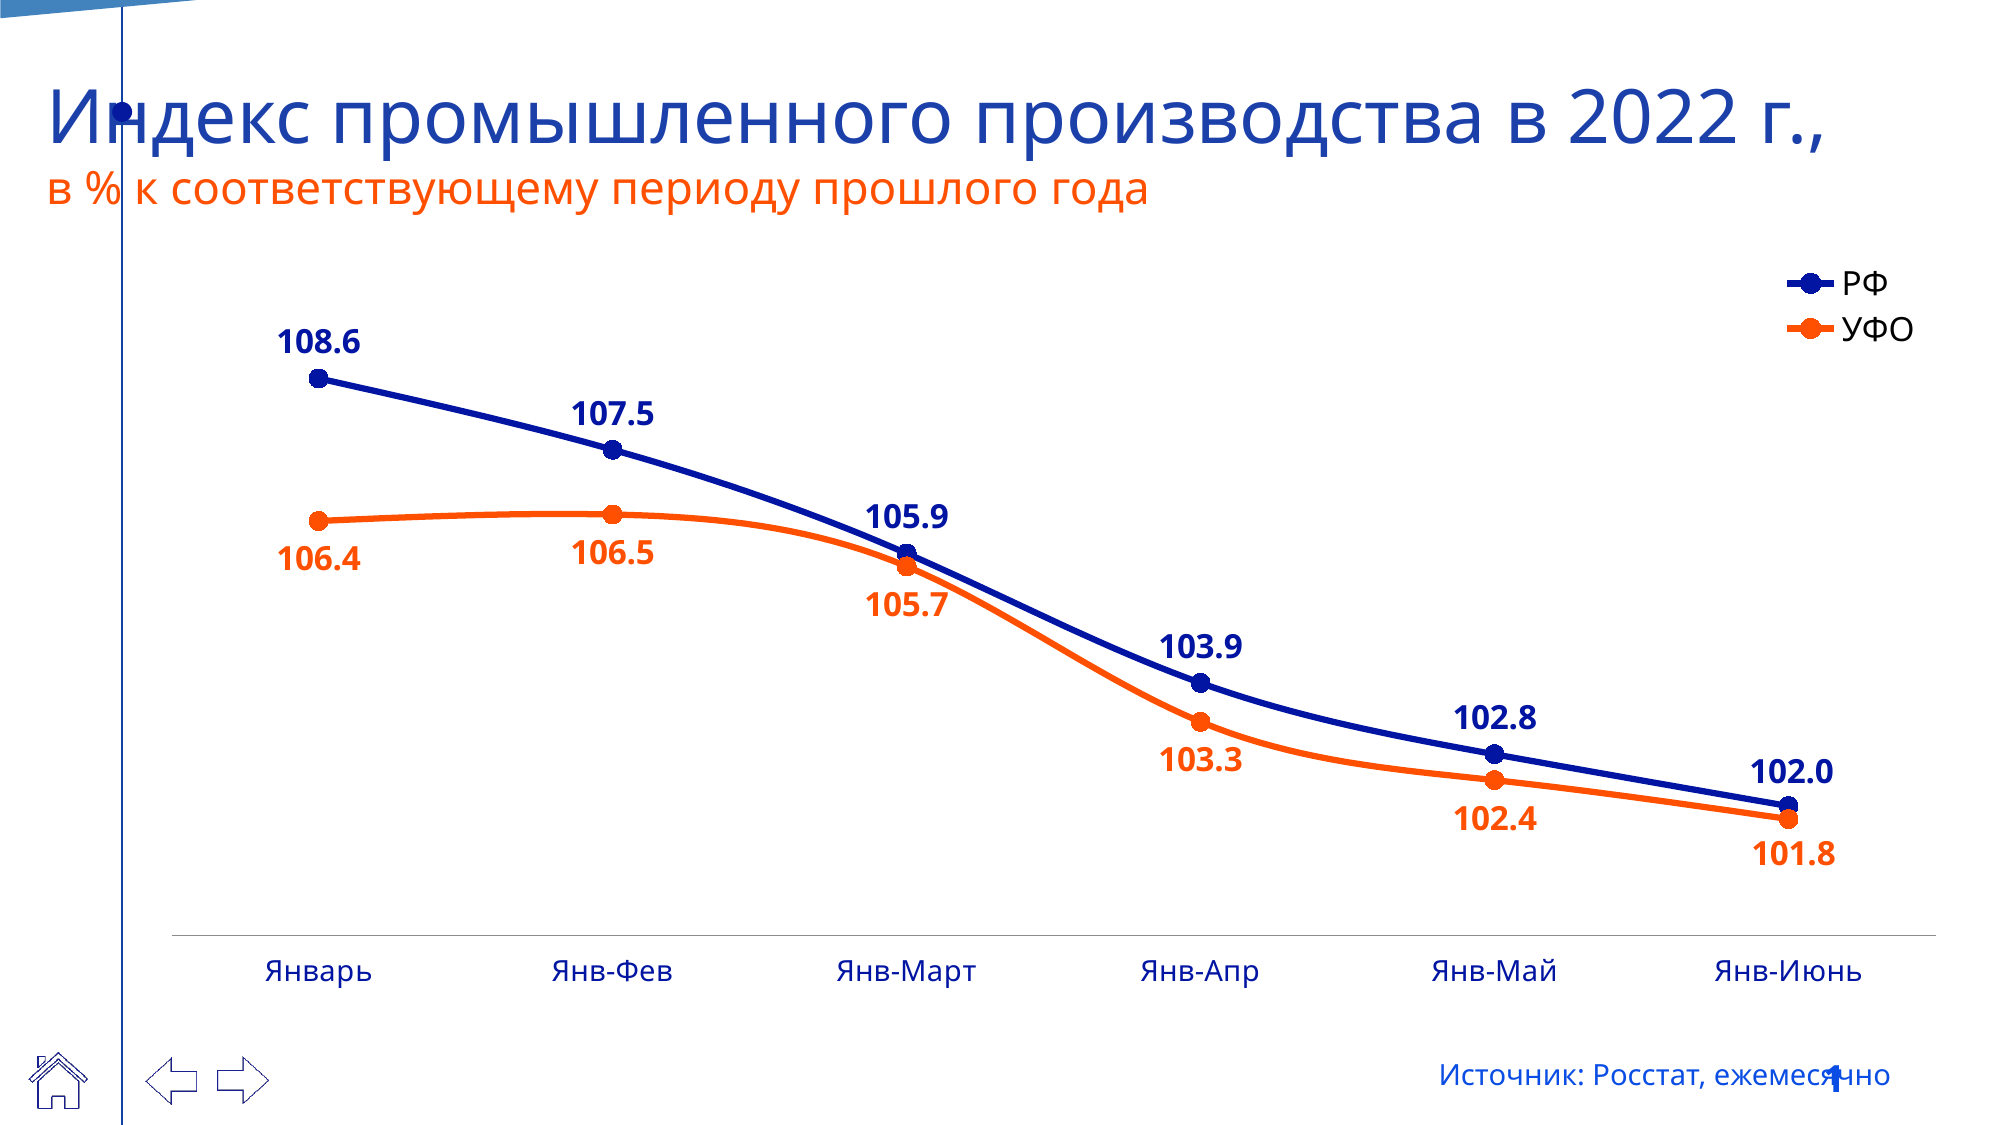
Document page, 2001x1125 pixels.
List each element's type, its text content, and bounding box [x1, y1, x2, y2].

text_box [0, 0, 121, 20]
text_box Источник: Росстат, ежемесячно [1418, 1046, 1912, 1102]
text_box [122, 100, 134, 123]
chart [170, 259, 1946, 1007]
text_box 1 [1808, 1048, 2000, 1114]
text_box [122, 0, 197, 8]
text_box Индекс промышленного производства в 2022 г., в % к соответствующему периоду прошлого года [31, 60, 121, 221]
picture [145, 1057, 197, 1105]
text_box Индекс промышленного производства в 2022 г., в % к соответствующему периоду прошлого года [123, 60, 1844, 221]
text_box [111, 101, 121, 123]
picture [28, 1052, 88, 1109]
picture [217, 1056, 269, 1104]
